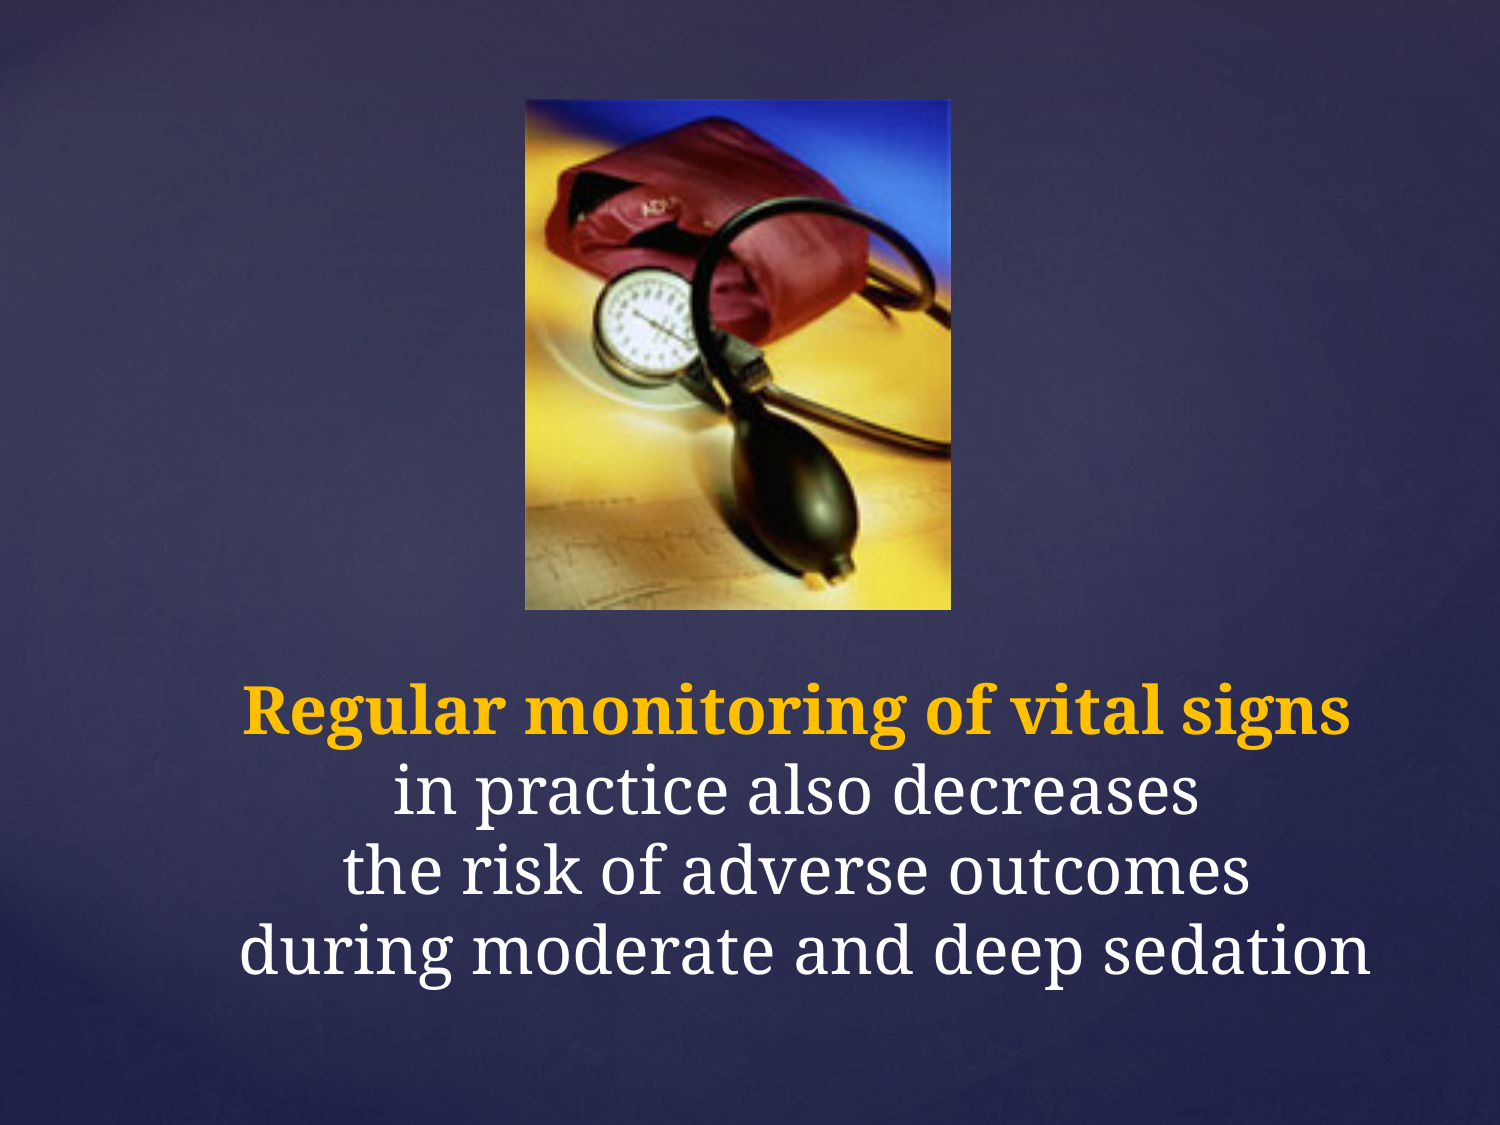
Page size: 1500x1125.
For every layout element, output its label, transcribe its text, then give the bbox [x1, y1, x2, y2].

picture [524, 99, 952, 611]
title Regular monitoring of vital signs in practice also decreases the risk of adverse outcomes during moderate and deep sedation [187, 924, 1425, 1075]
